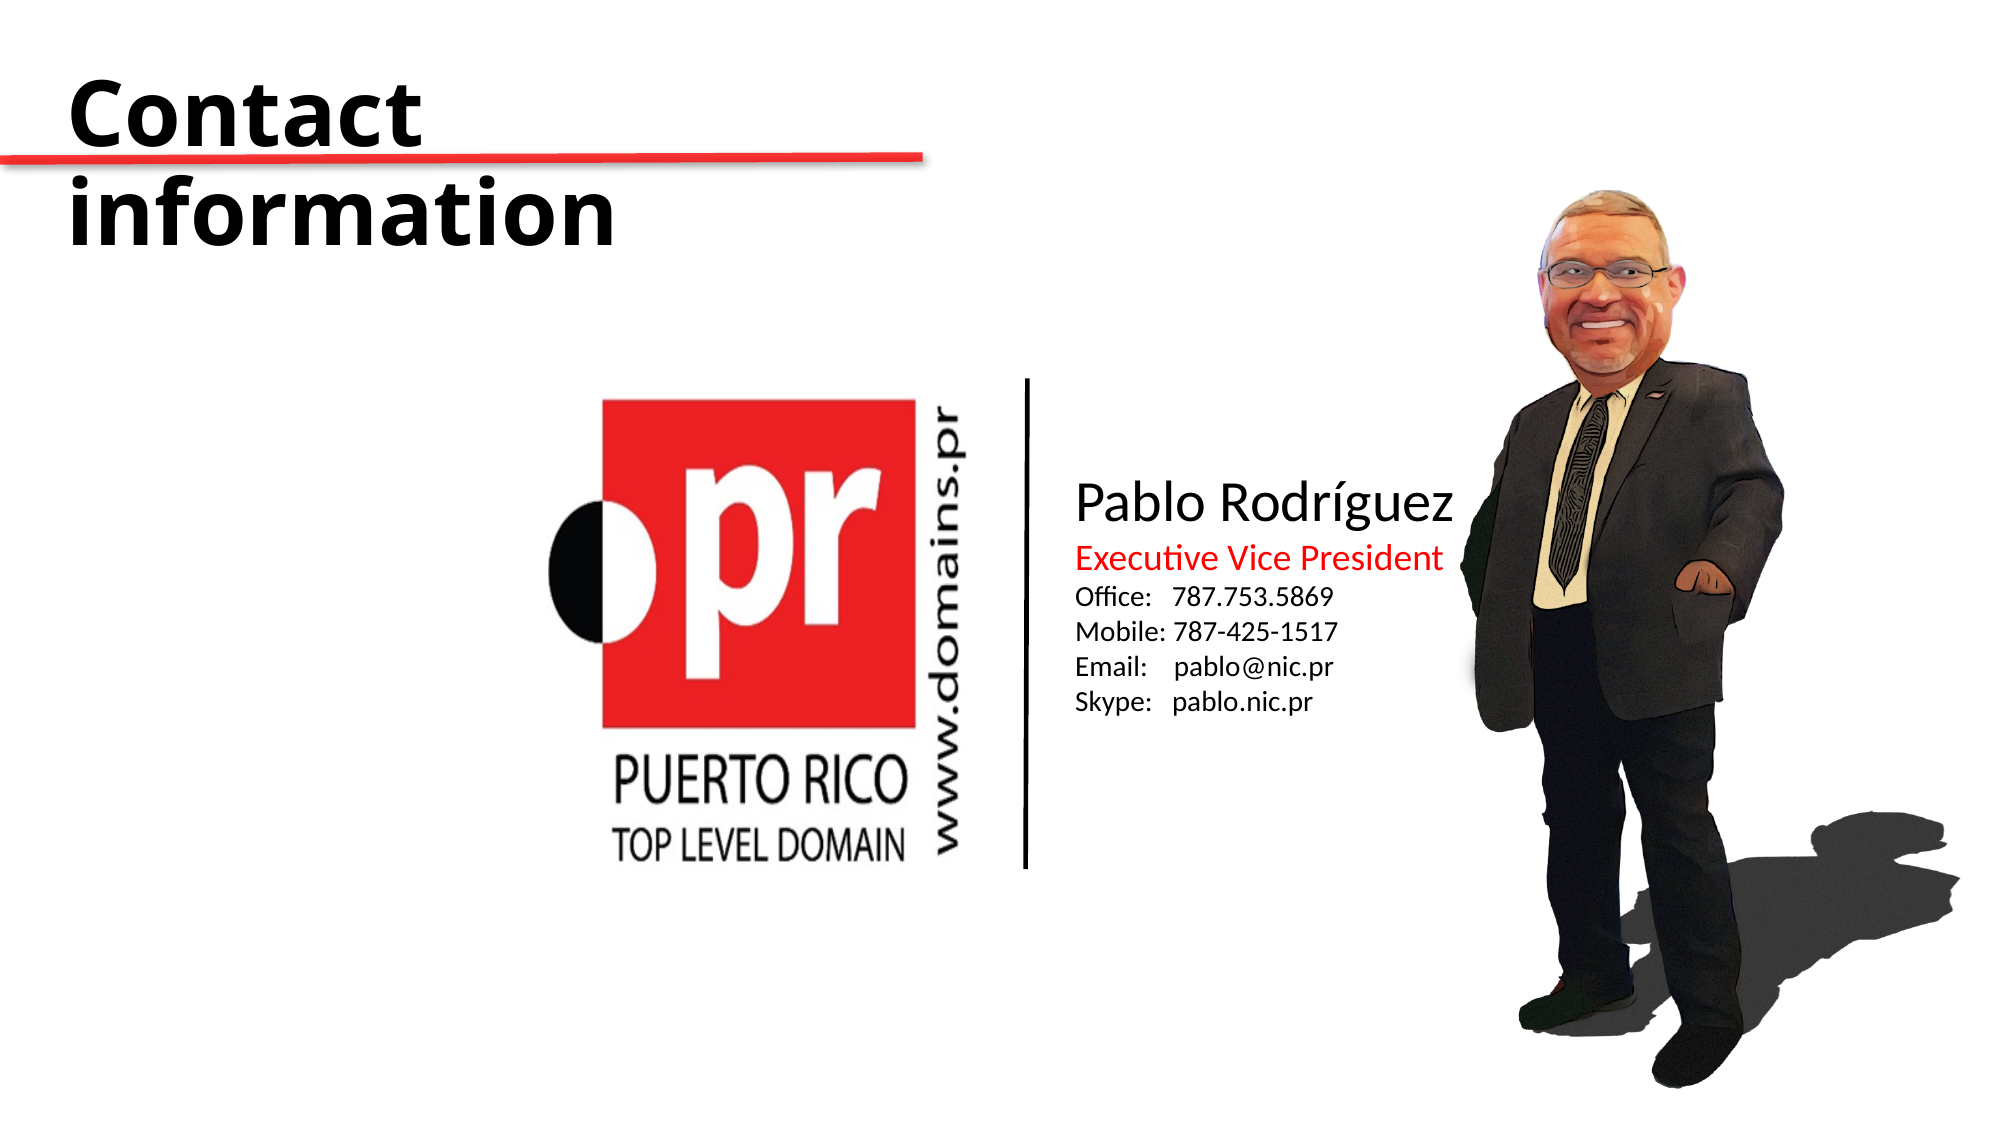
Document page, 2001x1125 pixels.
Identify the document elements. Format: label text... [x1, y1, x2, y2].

text_box Contact information [51, 60, 994, 273]
picture [925, 156, 2000, 1101]
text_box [547, 378, 925, 870]
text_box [0, 156, 923, 160]
